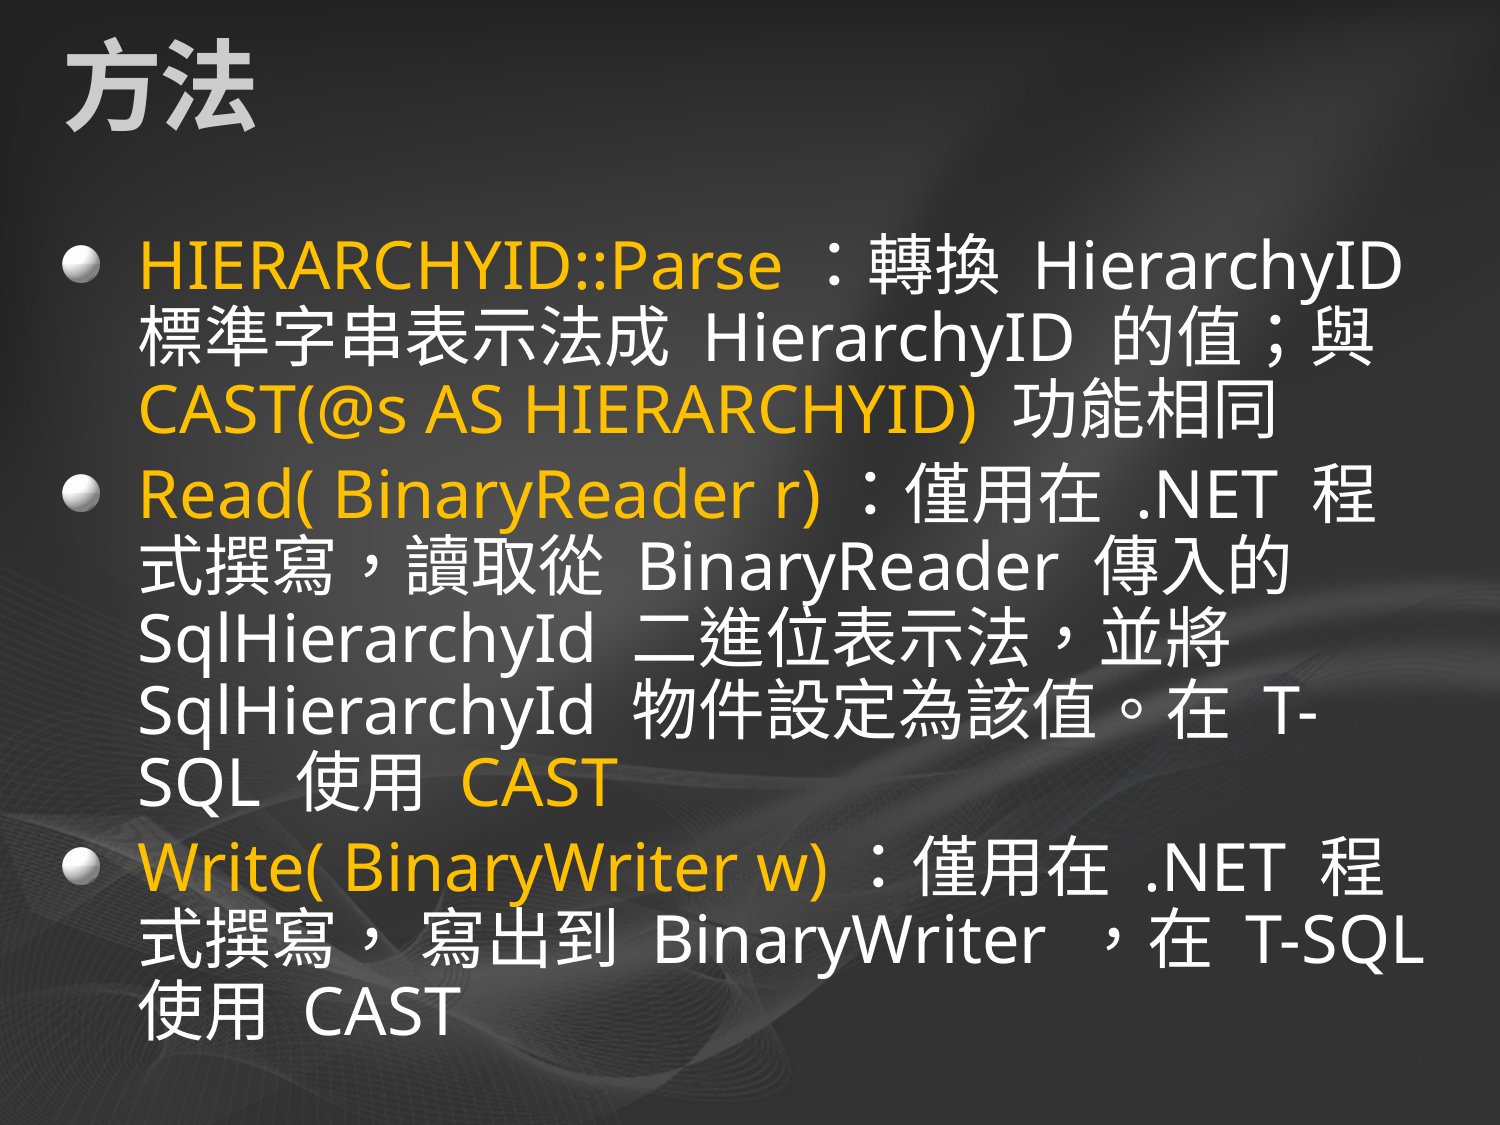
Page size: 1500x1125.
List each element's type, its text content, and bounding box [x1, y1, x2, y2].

list HIERARCHYID::Parse：轉換 HierarchyID 標準字串表示法成 HierarchyID 的值；與 CAST(@s AS HIERARCHYID) 功能相同 Read( BinaryReader r)：僅用在 .NET 程式撰寫，讀取從 BinaryReader 傳入的SqlHierarchyId 二進位表示法，並將 SqlHierarchyId 物件設定為該值。在 T-SQL 使用 CAST Write( BinaryWriter w)：僅用在 .NET 程式撰寫， 寫出到 BinaryWriter ，在 T-SQL使用 CAST [62, 231, 1438, 1125]
title 方法 [62, 37, 1438, 226]
picture [0, 0, 1500, 1125]
